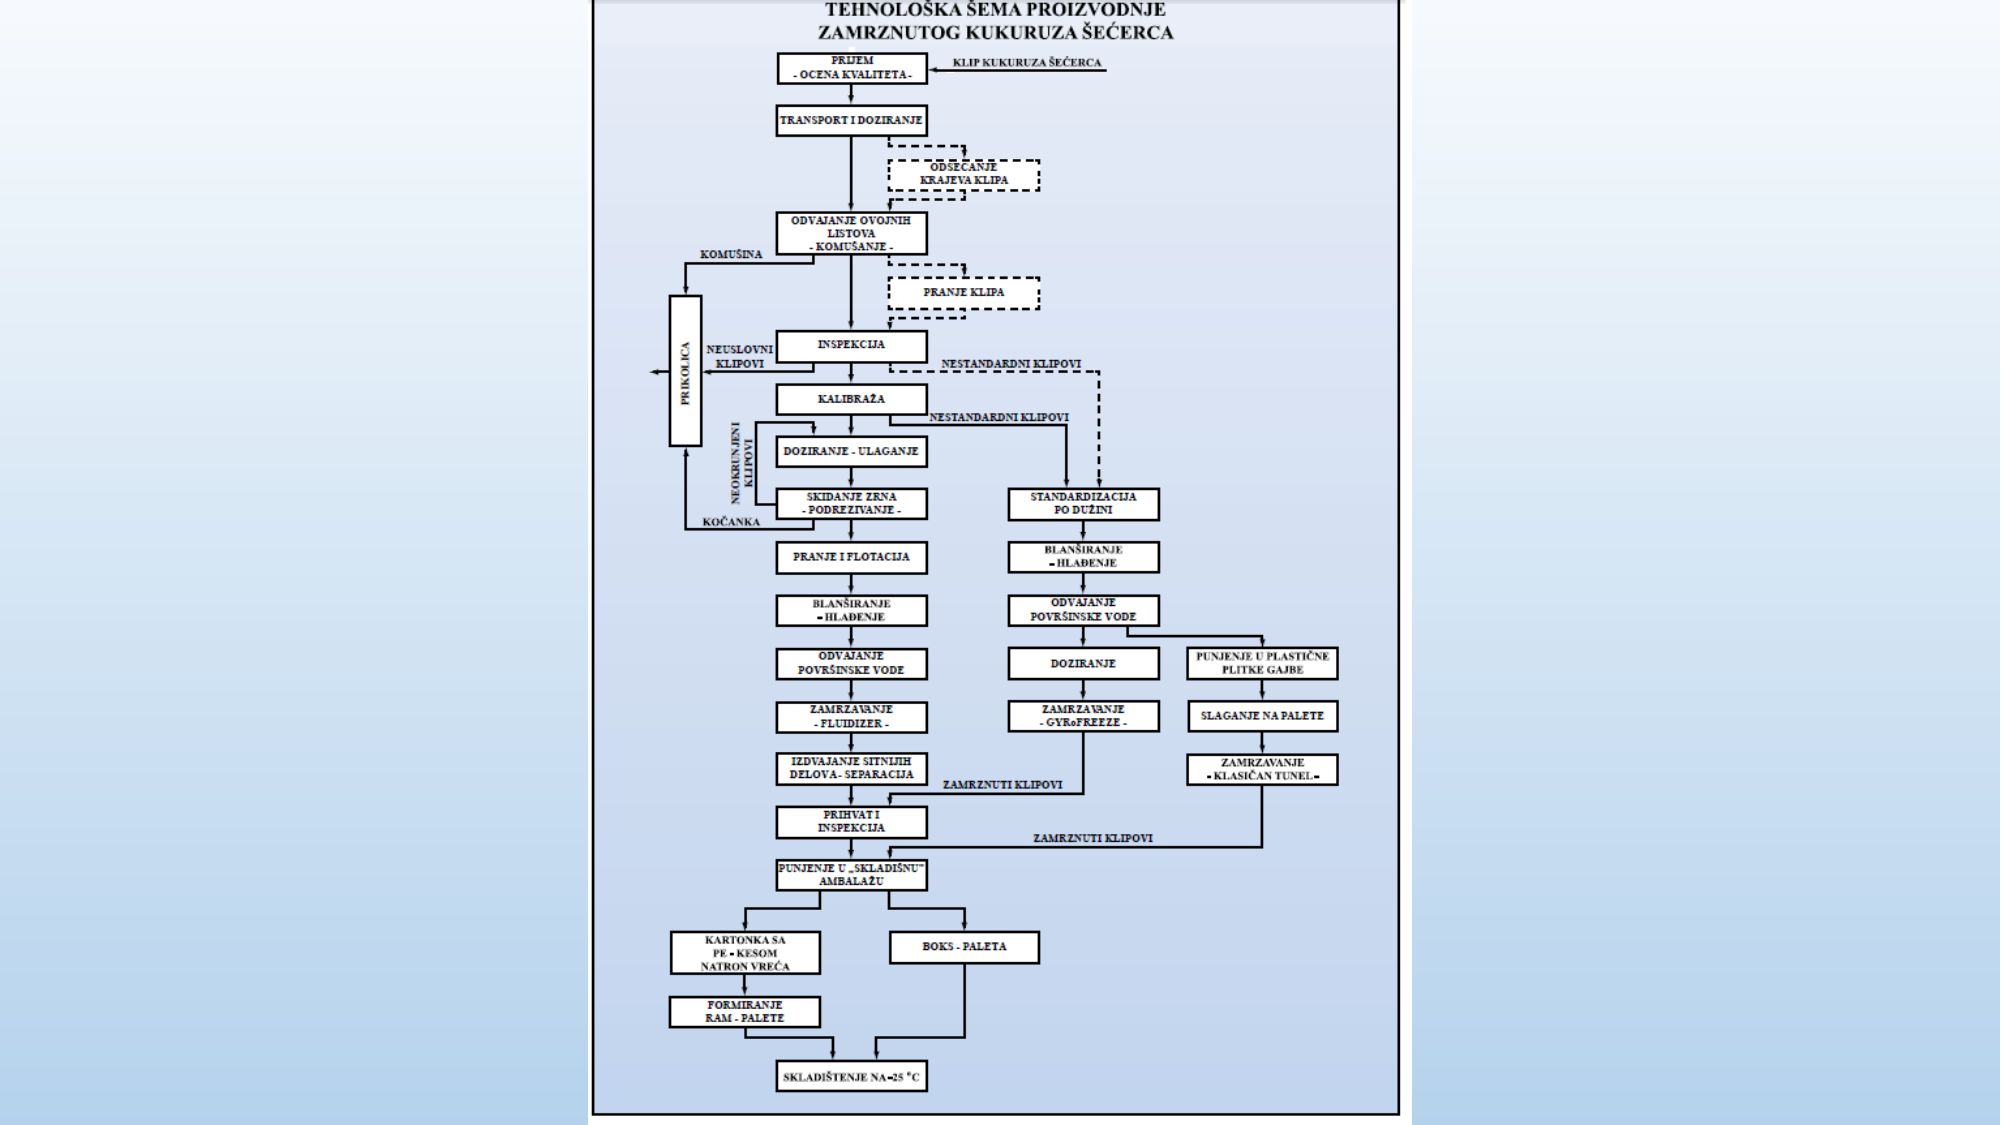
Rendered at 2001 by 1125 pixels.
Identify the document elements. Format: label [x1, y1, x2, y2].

picture [588, 0, 1412, 1125]
